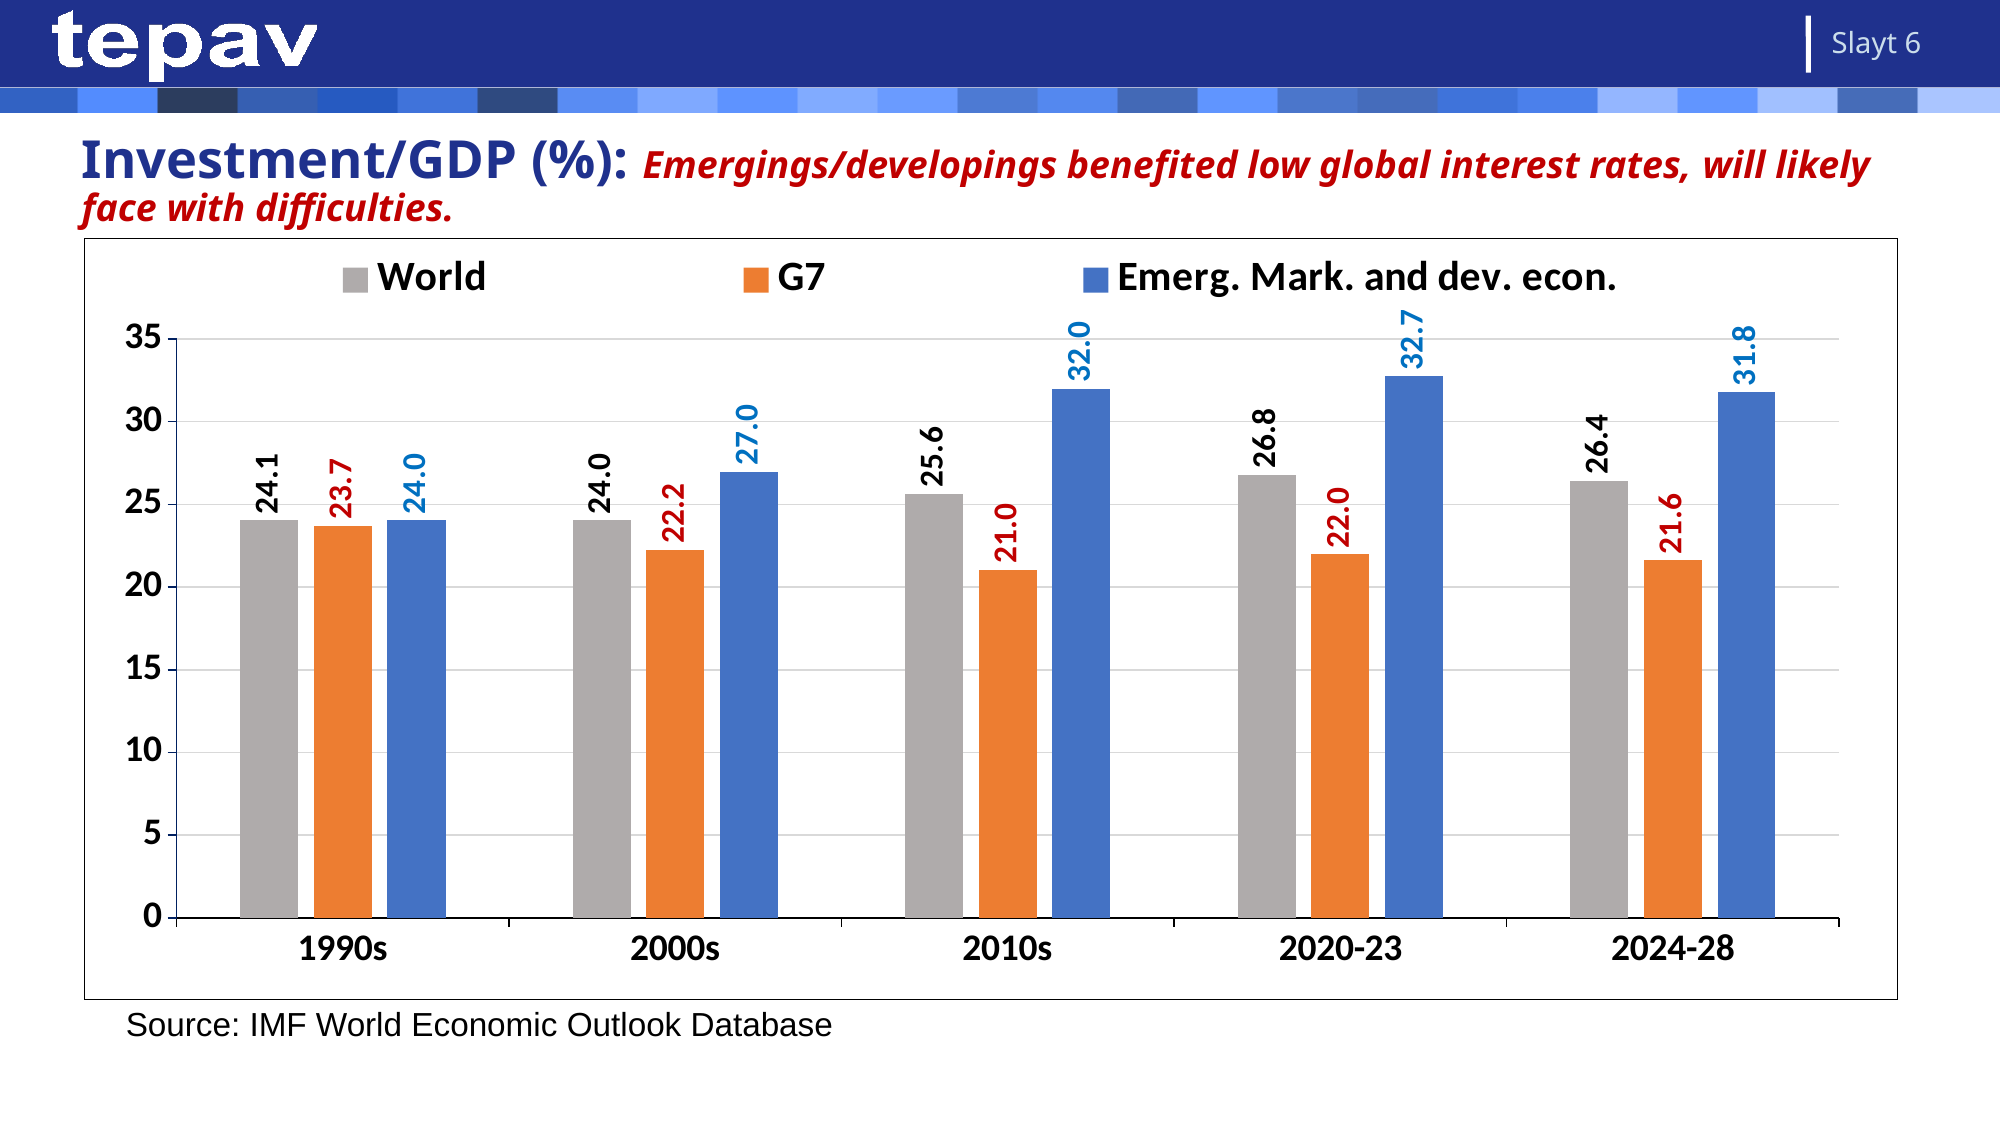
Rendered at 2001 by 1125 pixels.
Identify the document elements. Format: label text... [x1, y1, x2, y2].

title Investment/GDP (%): Emergings/developings benefited low global interest rates, will likely face with difficulties. [66, 124, 1934, 239]
picture [50, 10, 317, 82]
text_box Source: IMF World Economic Outlook Database [110, 1011, 1044, 1054]
slide_number Slayt 6 [1816, 0, 2000, 89]
chart [84, 237, 1899, 1001]
picture [0, 88, 2000, 113]
